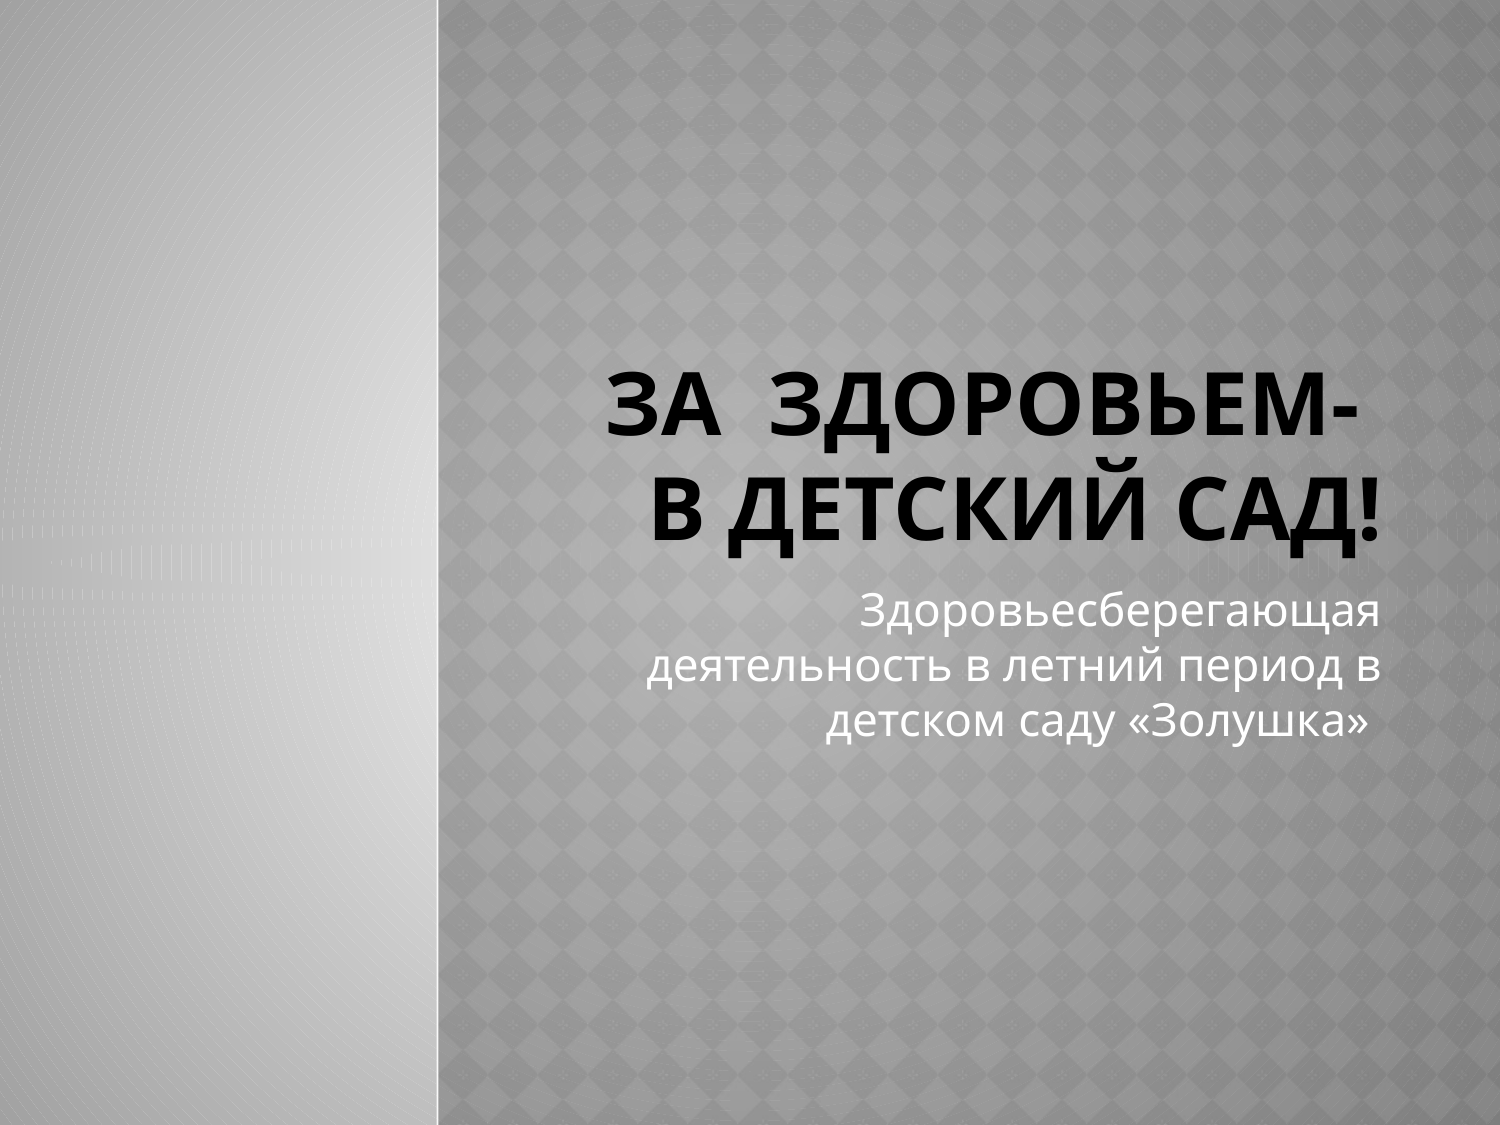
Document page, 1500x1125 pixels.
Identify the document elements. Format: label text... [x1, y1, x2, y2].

title За здоровьем- В Детский сад! [552, 87, 1390, 558]
subtitle Здоровьесберегающая деятельность в летний период в детском саду «Золушка» [550, 580, 1390, 762]
